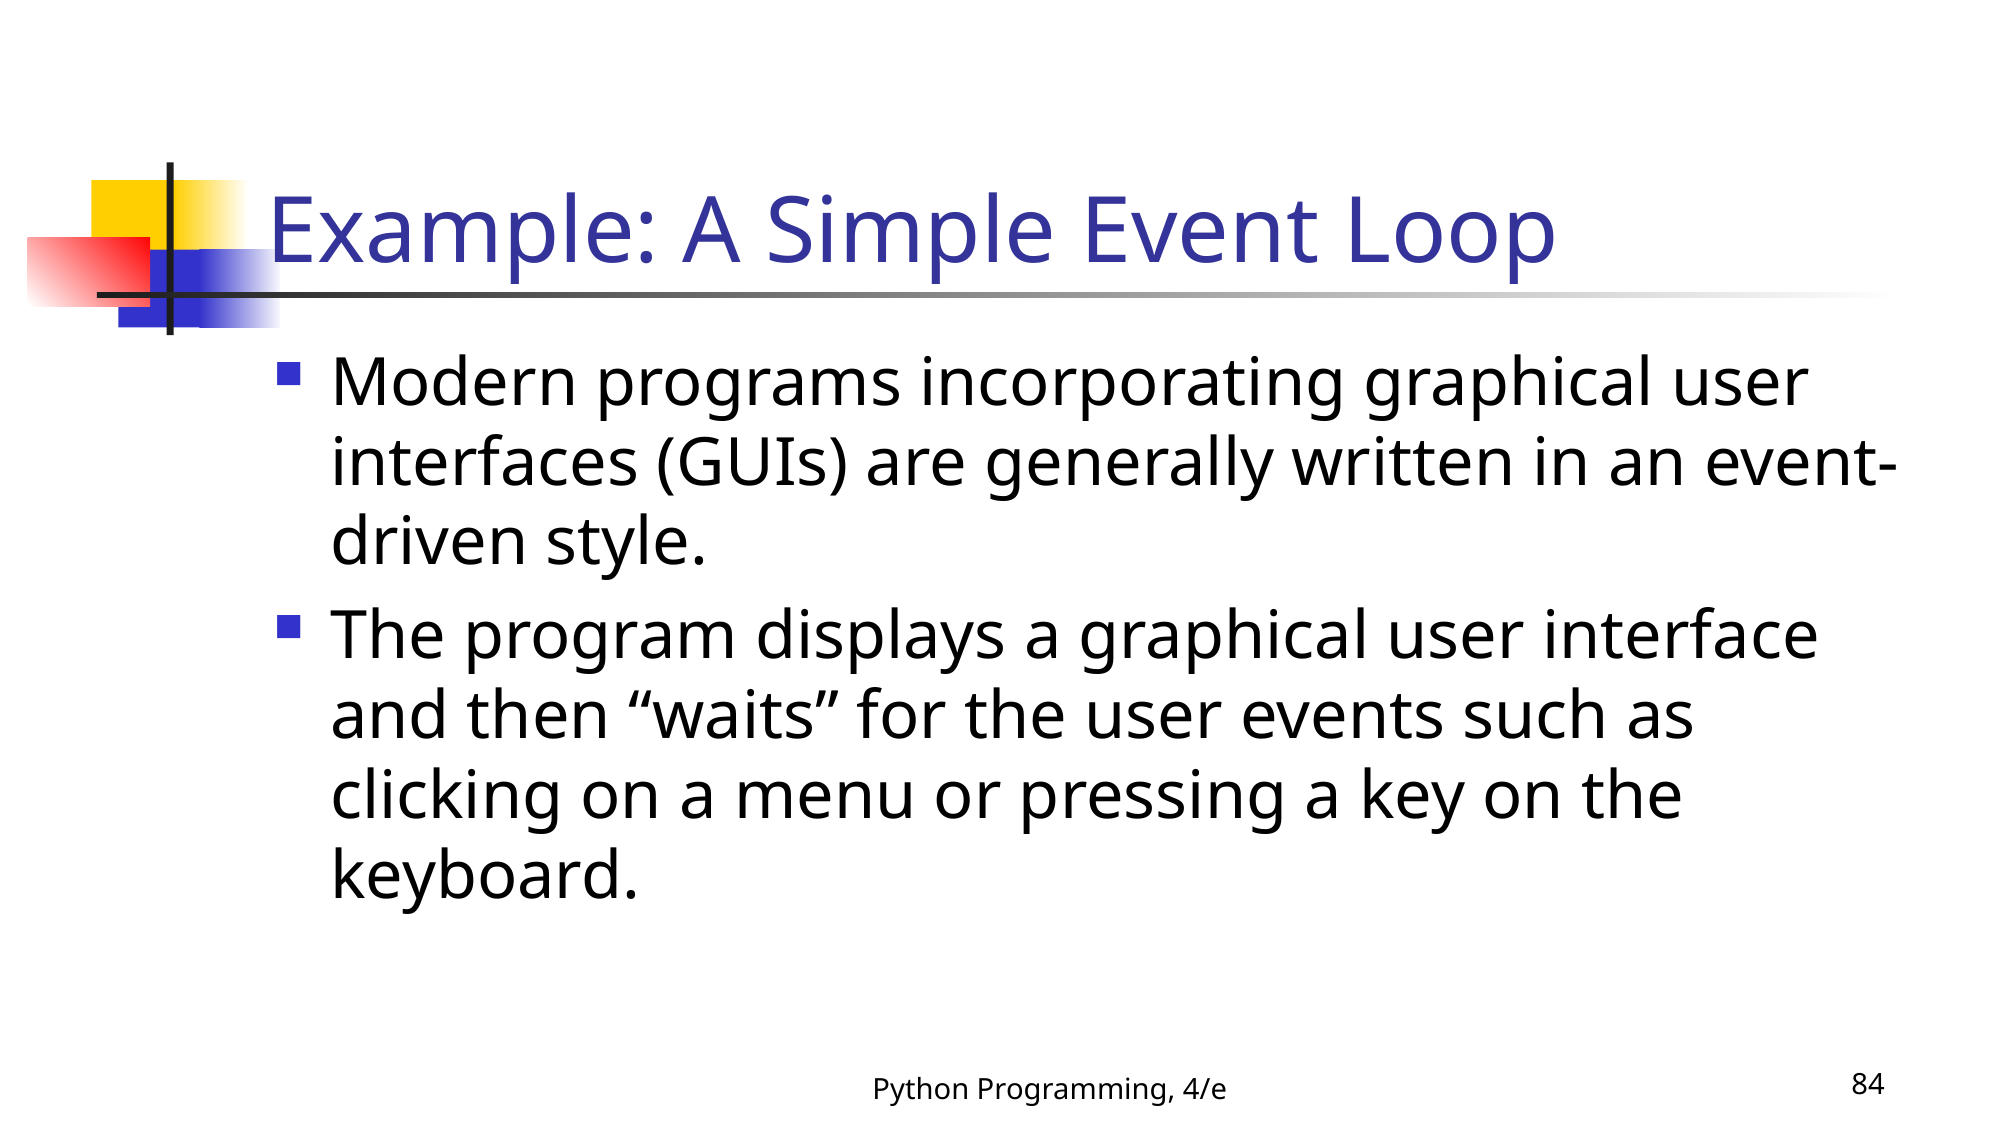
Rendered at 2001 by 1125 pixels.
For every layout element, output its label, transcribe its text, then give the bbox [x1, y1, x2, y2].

slide_number 84 [1483, 1037, 1901, 1113]
list Modern programs incorporating graphical user interfaces (GUIs) are generally written in an event-driven style. The program displays a graphical user interface and then “waits” for the user events such as clicking on a menu or pressing a key on the keyboard. [258, 331, 1959, 1006]
title Example: A Simple Event Loop [251, 101, 1957, 289]
footer Python Programming, 4/e [733, 1037, 1367, 1113]
